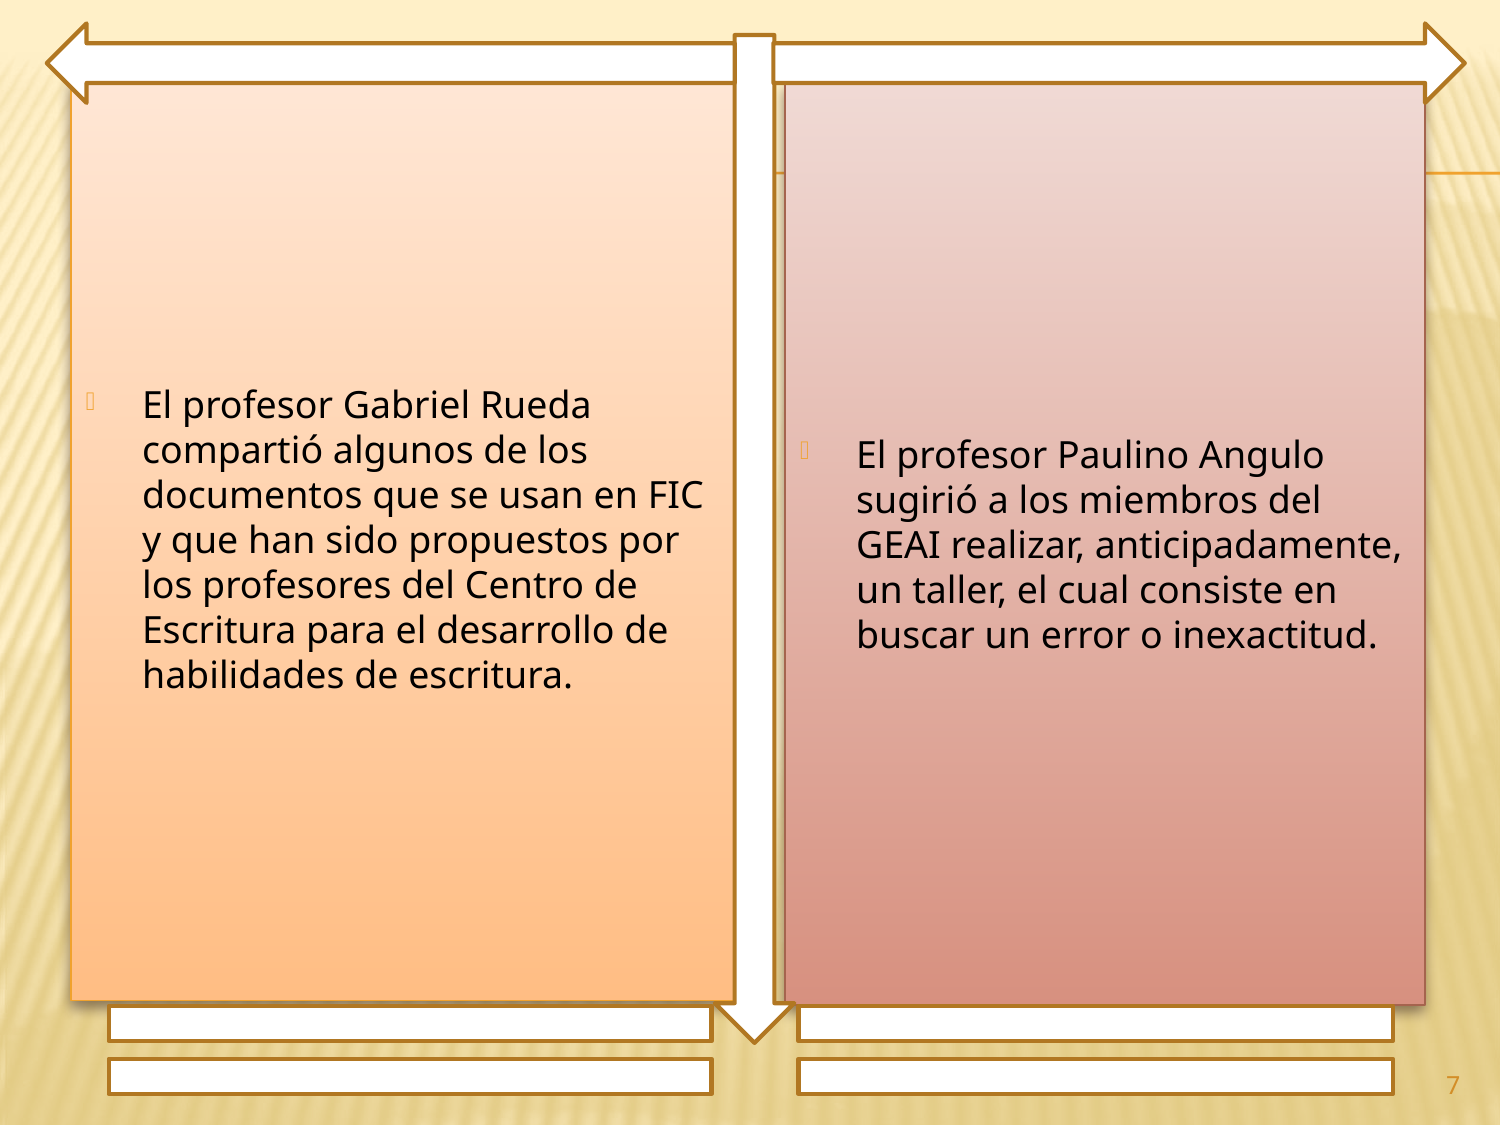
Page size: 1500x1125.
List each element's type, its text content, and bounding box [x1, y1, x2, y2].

text_box [796, 1004, 1395, 1043]
text_box [771, 21, 1467, 105]
text_box [712, 32, 797, 1046]
slide_number 7 [1350, 1062, 1475, 1103]
text_box [107, 1004, 714, 1043]
text_box [796, 1057, 1395, 1096]
list El profesor Gabriel Rueda compartió algunos de los documentos que se usan en FIC y que han sido propuestos por los profesores del Centro de Escritura para el desarrollo de habilidades de escritura. [70, 86, 732, 1001]
text_box [44, 21, 737, 105]
text_box [107, 1057, 714, 1096]
list El profesor Paulino Angulo sugirió a los miembros del GEAI realizar, anticipadamente, un taller, el cual consiste en buscar un error o inexactitud. [784, 86, 1426, 1006]
